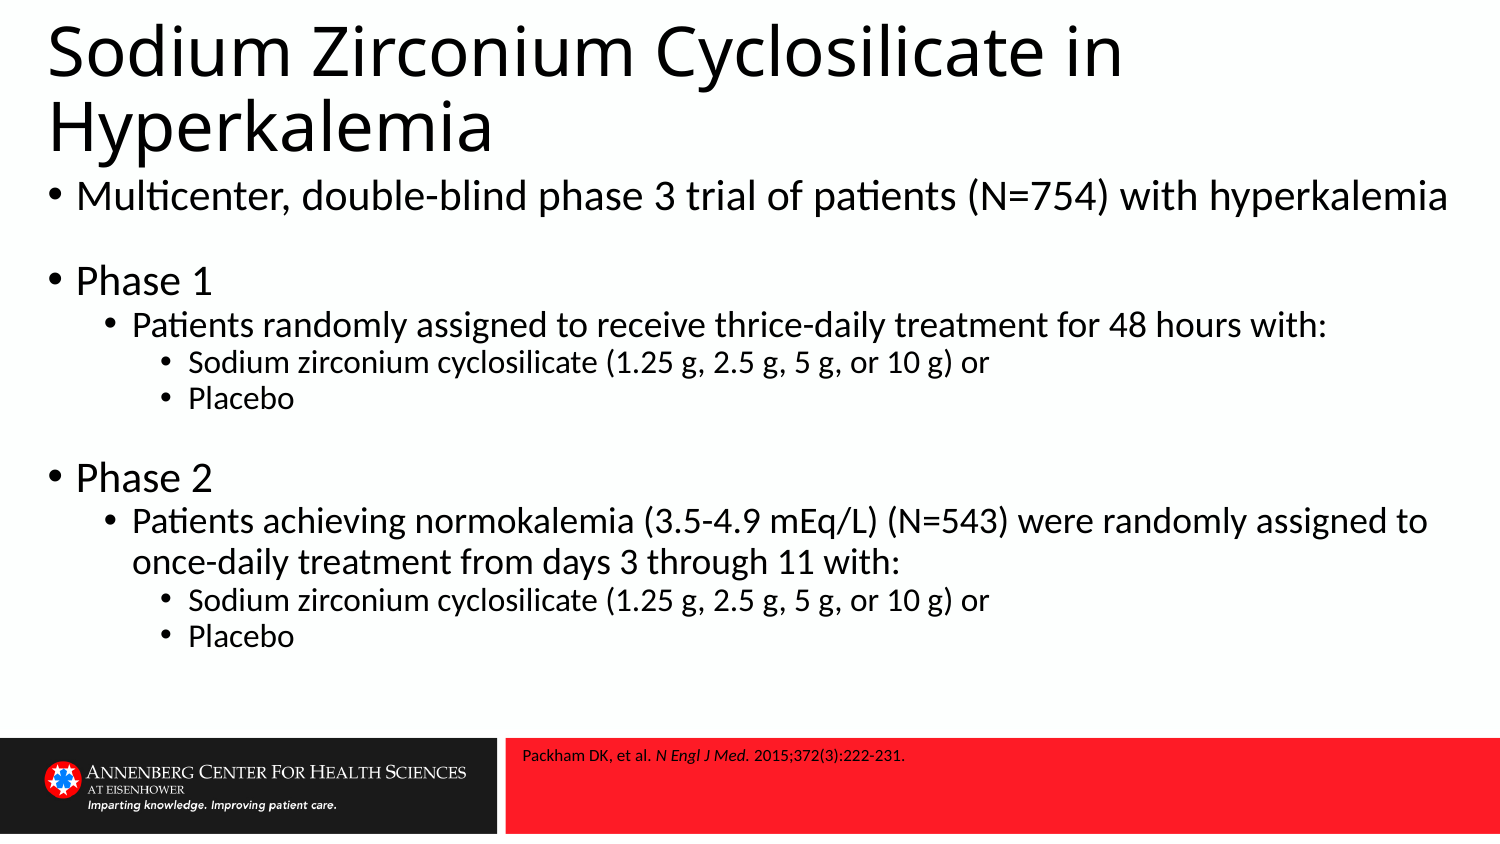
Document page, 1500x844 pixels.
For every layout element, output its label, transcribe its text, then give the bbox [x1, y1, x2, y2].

picture [0, 0, 1500, 844]
list Packham DK, et al. N Engl J Med. 2015;372(3):222-231. [507, 739, 1470, 830]
title Sodium Zirconium Cyclosilicate in Hyperkalemia [32, 21, 1470, 163]
list Multicenter, double-blind phase 3 trial of patients (N=754) with hyperkalemia Phase 1 Patients randomly assigned to receive thrice-daily treatment for 48 hours with: Sodium zirconium cyclosilicate (1.25 g, 2.5 g, 5 g, or 10 g) or Placebo Phase 2 Patients achieving normokalemia (3.5-4.9 mEq/L) (N=543) were randomly assigned to once-daily treatment from days 3 through 11 with: Sodium zirconium cyclosilicate (1.25 g, 2.5 g, 5 g, or 10 g) or Placebo [32, 165, 1470, 696]
